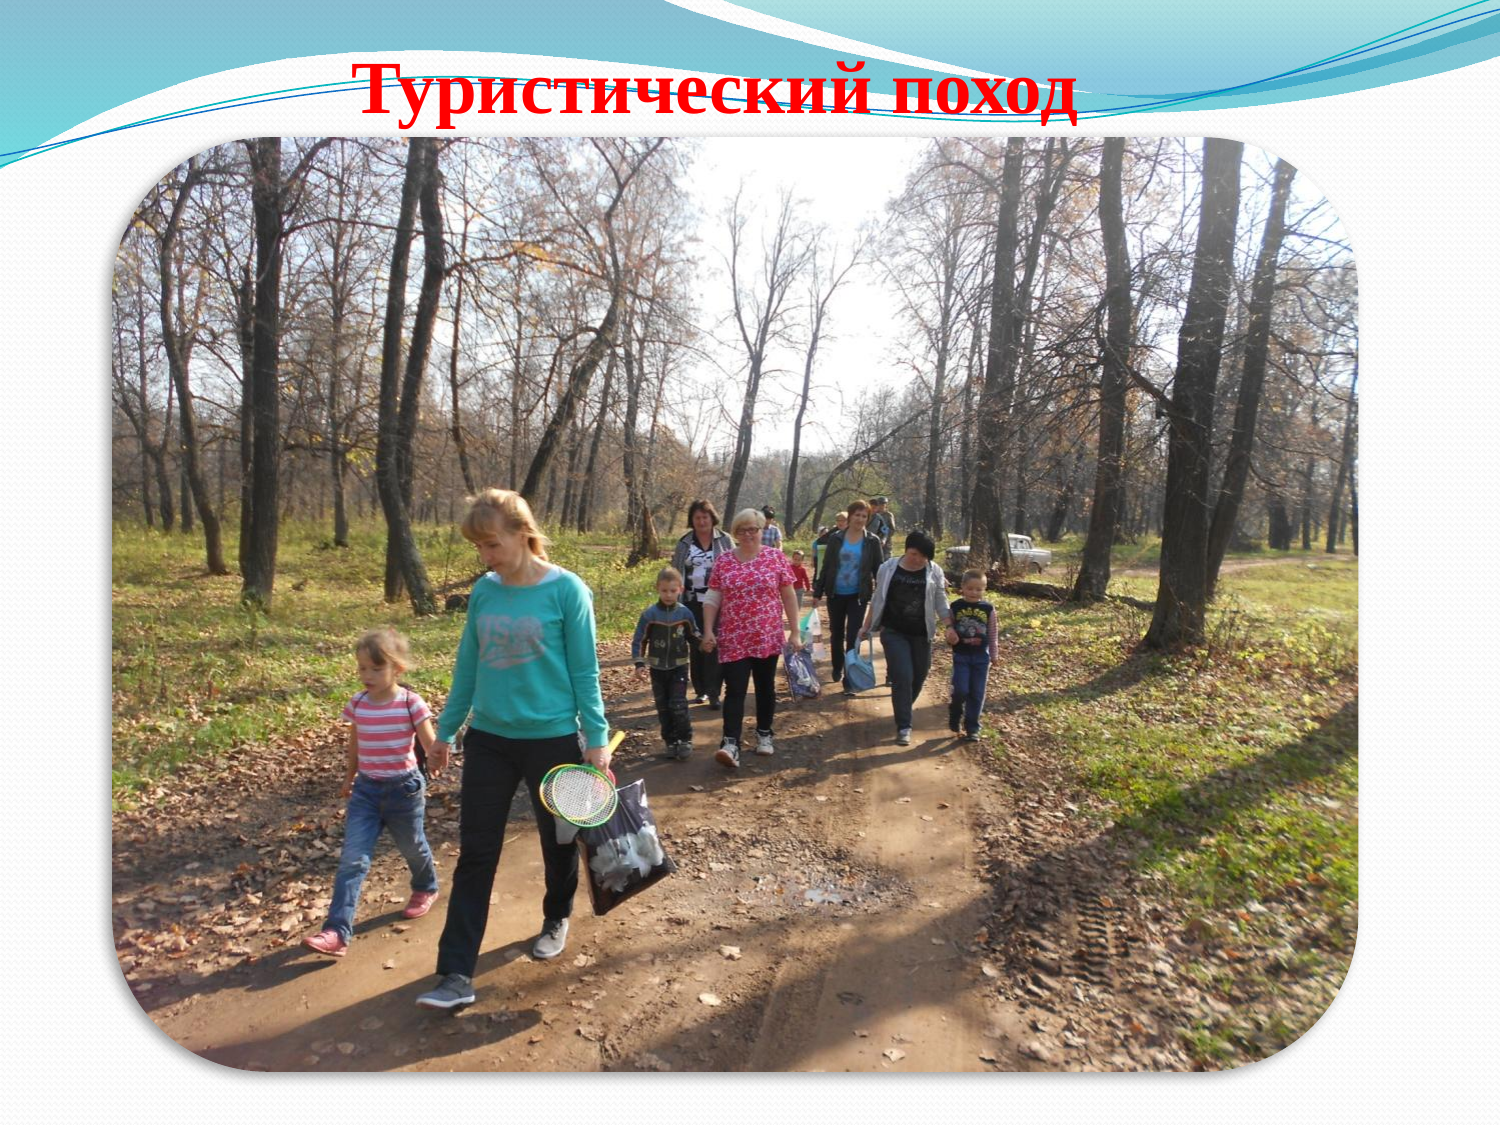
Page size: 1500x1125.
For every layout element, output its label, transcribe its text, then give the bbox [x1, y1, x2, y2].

picture [111, 136, 1359, 1072]
text_box Туристический поход [336, 30, 1500, 136]
